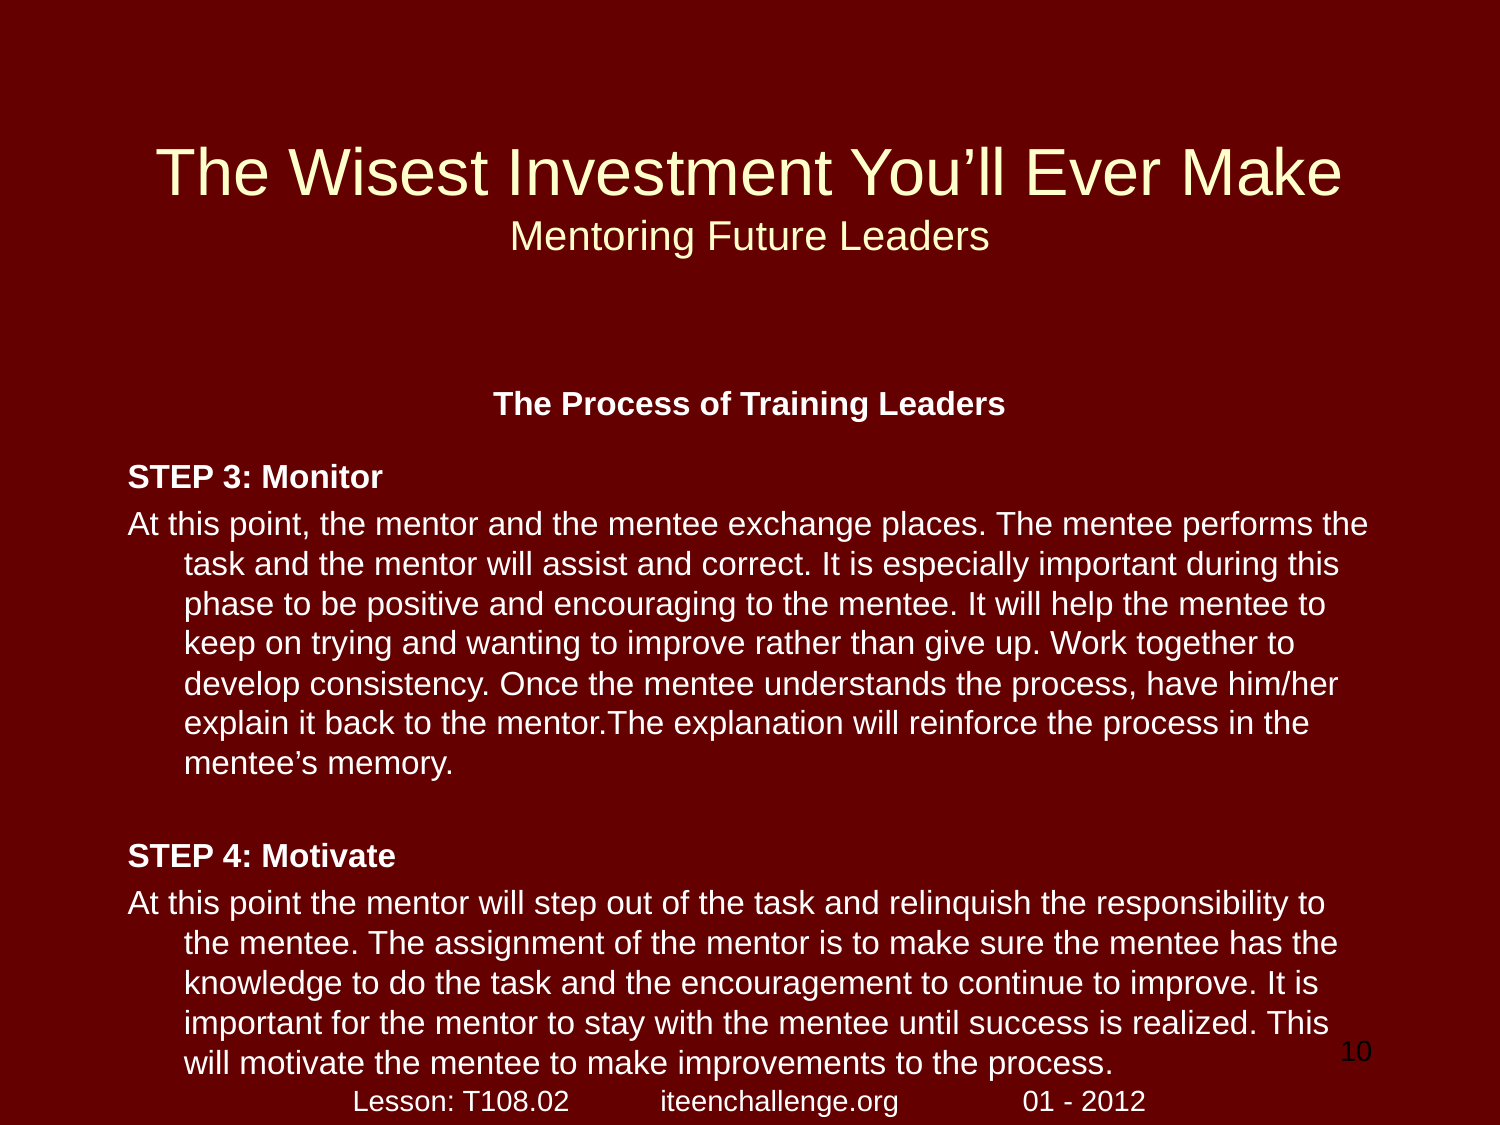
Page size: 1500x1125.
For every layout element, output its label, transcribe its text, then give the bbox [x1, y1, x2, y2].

footer Lesson: T108.02 iteenchallenge.org 01 - 2012 [324, 1074, 1176, 1125]
title The Wisest Investment You’ll Ever Make Mentoring Future Leaders [112, 99, 1388, 288]
slide_number 10 [1074, 1024, 1388, 1101]
list The Process of Training Leaders STEP 3: Monitor At this point, the mentor and the mentee exchange places. The mentee performs the task and the mentor will assist and correct. It is especially important during this phase to be positive and encouraging to the mentee. It will help the mentee to keep on trying and wanting to improve rather than give up. Work together to develop consistency. Once the mentee understands the process, have him/her explain it back to the mentor.The explanation will reinforce the process in the mentee’s memory. STEP 4: Motivate At this point the mentor will step out of the task and relinquish the responsibility to the mentee. The assignment of the mentor is to make sure the mentee has the knowledge to do the task and the encouragement to continue to improve. It is important for the mentor to stay with the mentee until success is realized. This will motivate the mentee to make improvements to the process. [112, 375, 1388, 1000]
